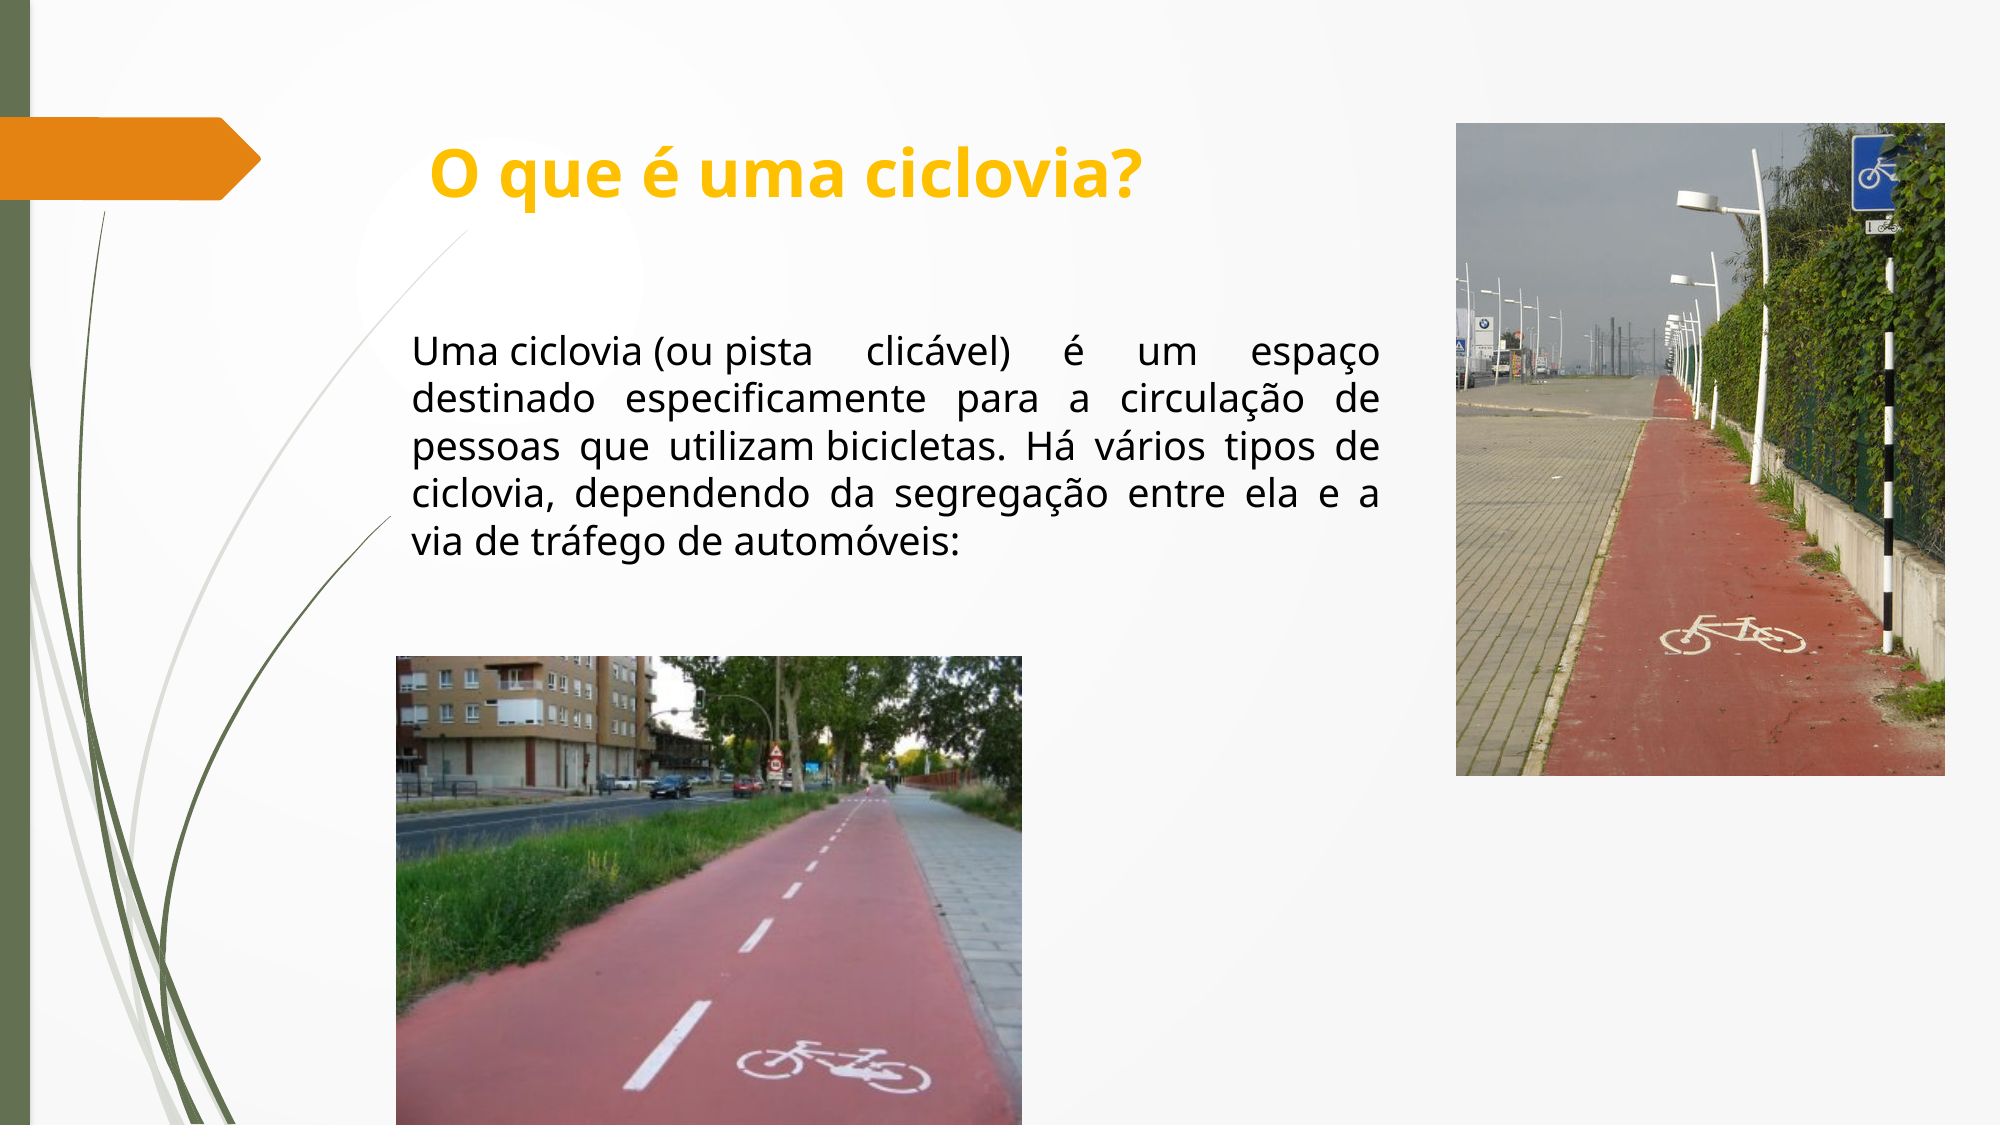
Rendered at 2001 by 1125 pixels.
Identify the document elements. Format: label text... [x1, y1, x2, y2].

text_box Uma ciclovia (ou pista clicável) é um espaço destinado especificamente para a circulação de pessoas que utilizam bicicletas. Há vários tipos de ciclovia, dependendo da segregação entre ela e a via de tráfego de automóveis: [396, 318, 1397, 571]
picture [396, 655, 1022, 1125]
text_box O que é uma ciclovia? [413, 123, 1160, 219]
picture [1456, 123, 1945, 776]
